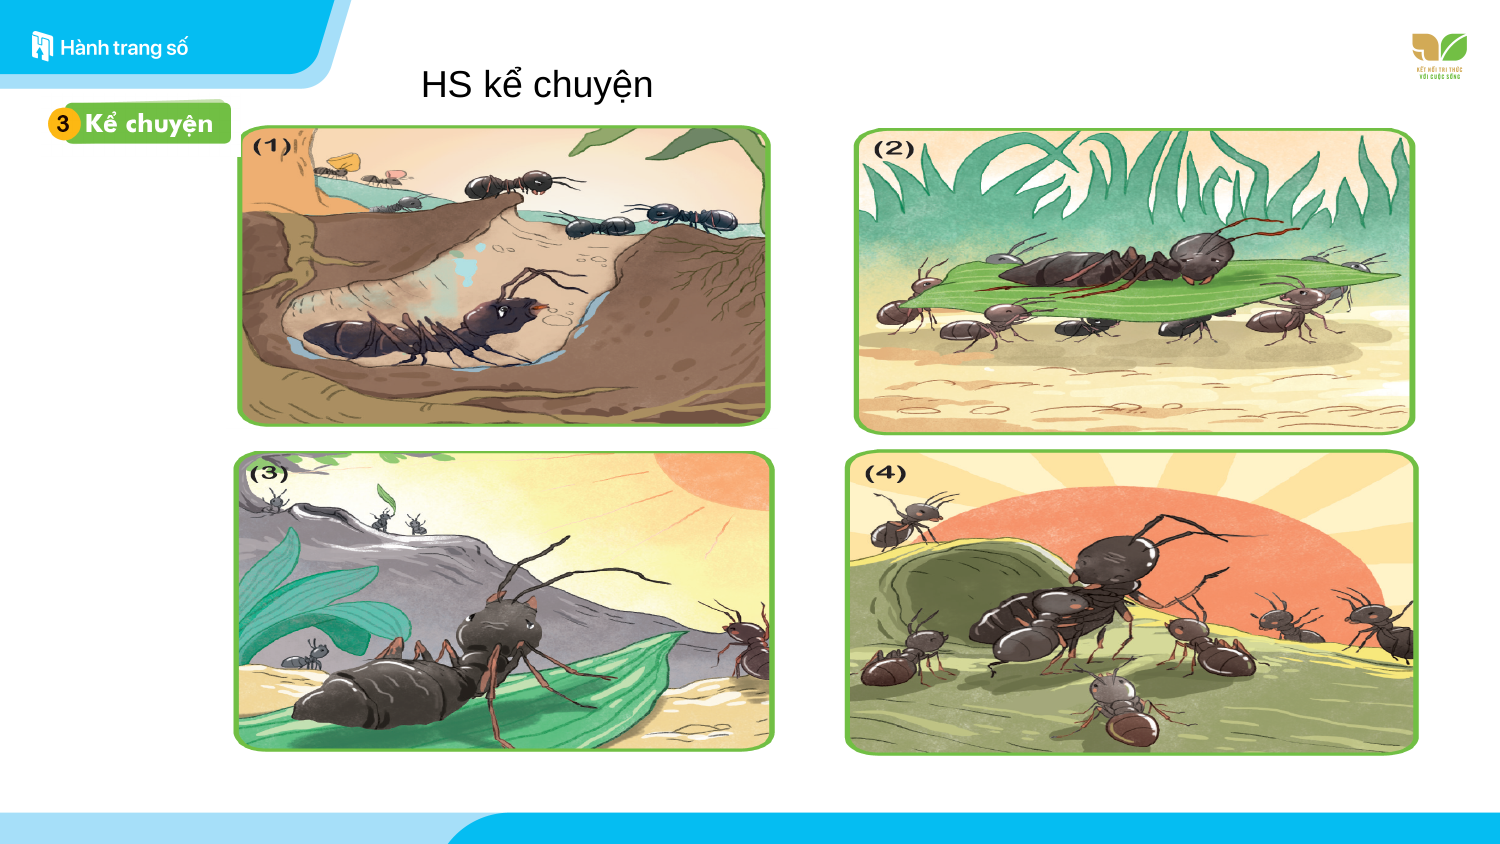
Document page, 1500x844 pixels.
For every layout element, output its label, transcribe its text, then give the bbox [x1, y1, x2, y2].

picture [0, 0, 1500, 844]
picture [178, 46, 186, 54]
picture [62, 41, 73, 54]
picture [154, 45, 161, 57]
picture [145, 44, 154, 54]
text_box HS kể chuyện [406, 52, 820, 113]
picture [33, 32, 53, 61]
picture [114, 42, 119, 54]
